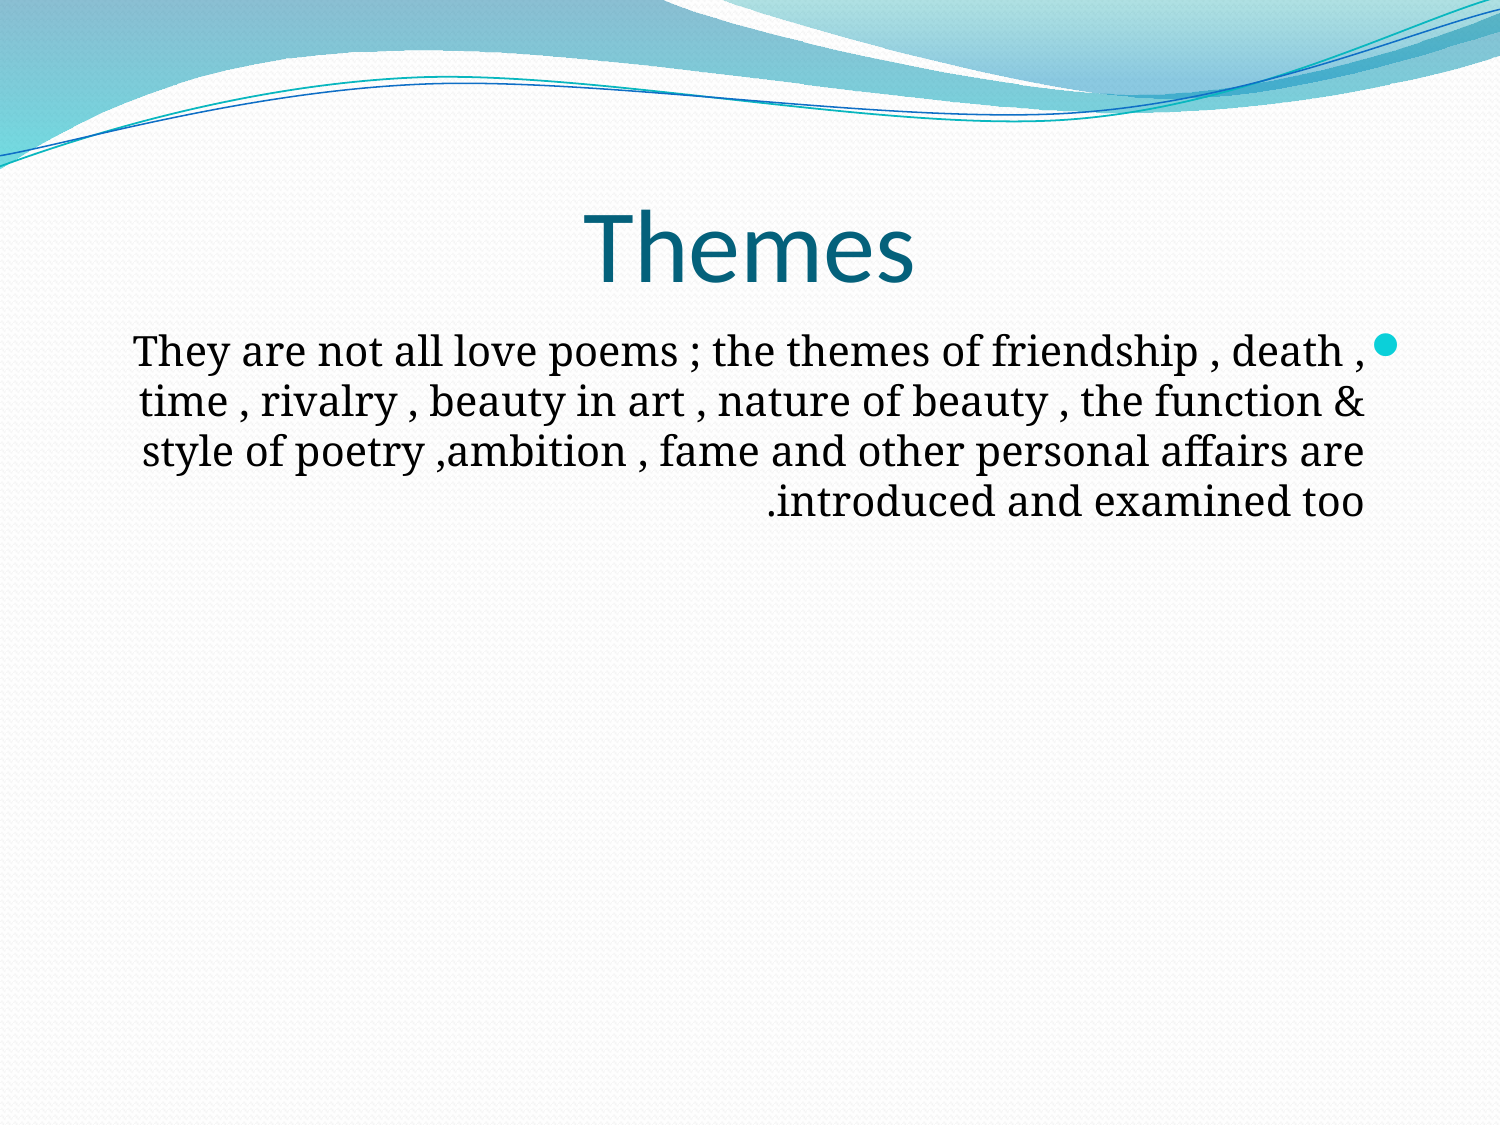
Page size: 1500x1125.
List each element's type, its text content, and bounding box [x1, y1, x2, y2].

title Themes [75, 115, 1425, 303]
list They are not all love poems ; the themes of friendship , death , time , rivalry , beauty in art , nature of beauty , the function & style of poetry ,ambition , fame and other personal affairs are introduced and examined too. [75, 317, 1425, 1038]
